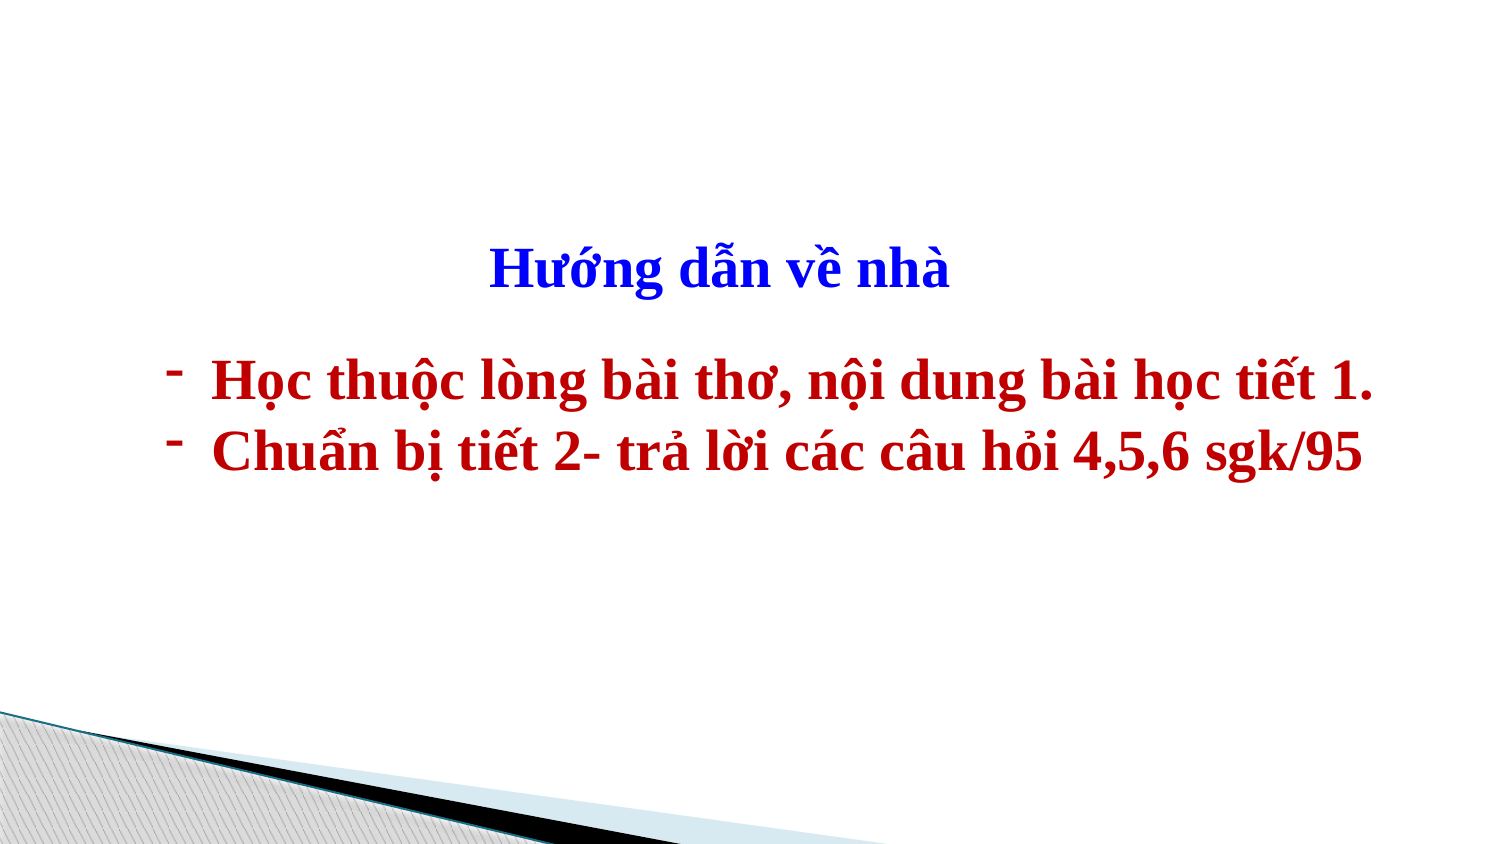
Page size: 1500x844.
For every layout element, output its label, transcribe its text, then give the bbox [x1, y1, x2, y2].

text_box Hướng dẫn về nhà [474, 221, 1088, 307]
text_box Học thuộc lòng bài thơ, nội dung bài học tiết 1. Chuẩn bị tiết 2- trả lời các câu hỏi 4,5,6 sgk/95 [150, 334, 1463, 489]
